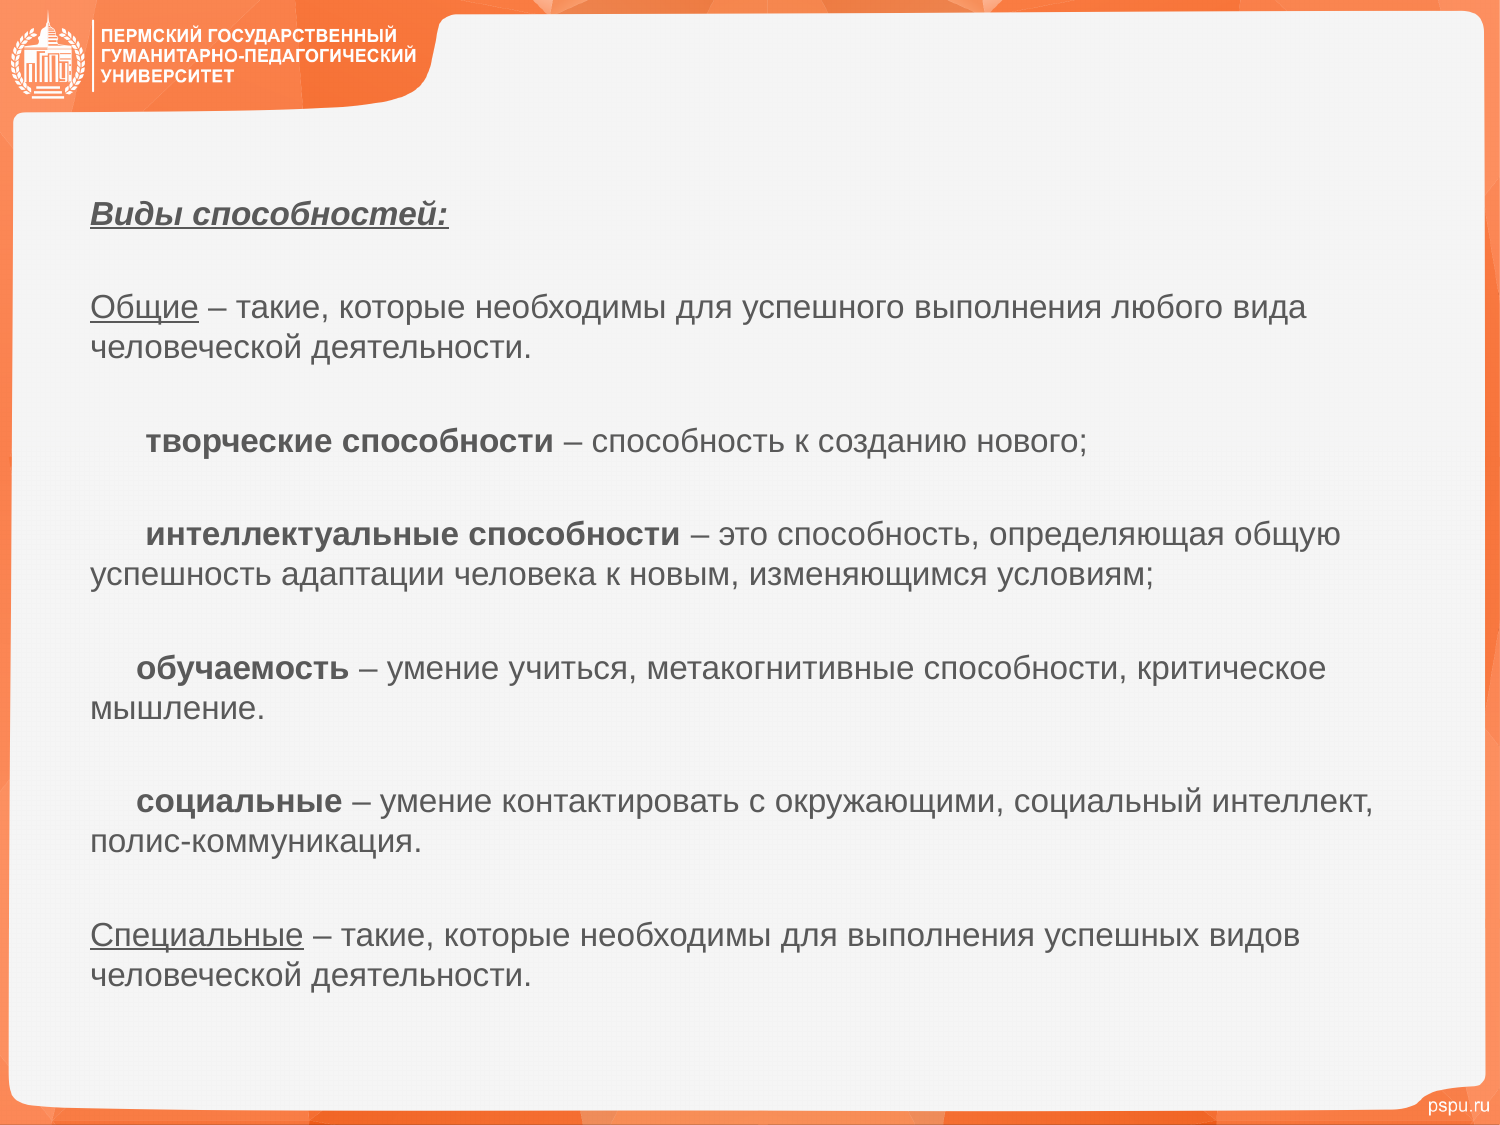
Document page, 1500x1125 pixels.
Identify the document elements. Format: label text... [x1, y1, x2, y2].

picture [0, 0, 1500, 1125]
list Виды способностей: Общие – такие, которые необходимы для успешного выполнения любого вида человеческой деятельности. творческие способности – способность к созданию нового; интеллектуальные способности – это способность, определяющая общую успешность адаптации человека к новым, изменяющимся условиям; обучаемость – умение учиться, метакогнитивные способности, критическое мышление. социальные – умение контактировать с окружающими, социальный интеллект, полис-коммуникация. Специальные – такие, которые необходимы для выполнения успешных видов человеческой деятельности. [75, 184, 1425, 1005]
